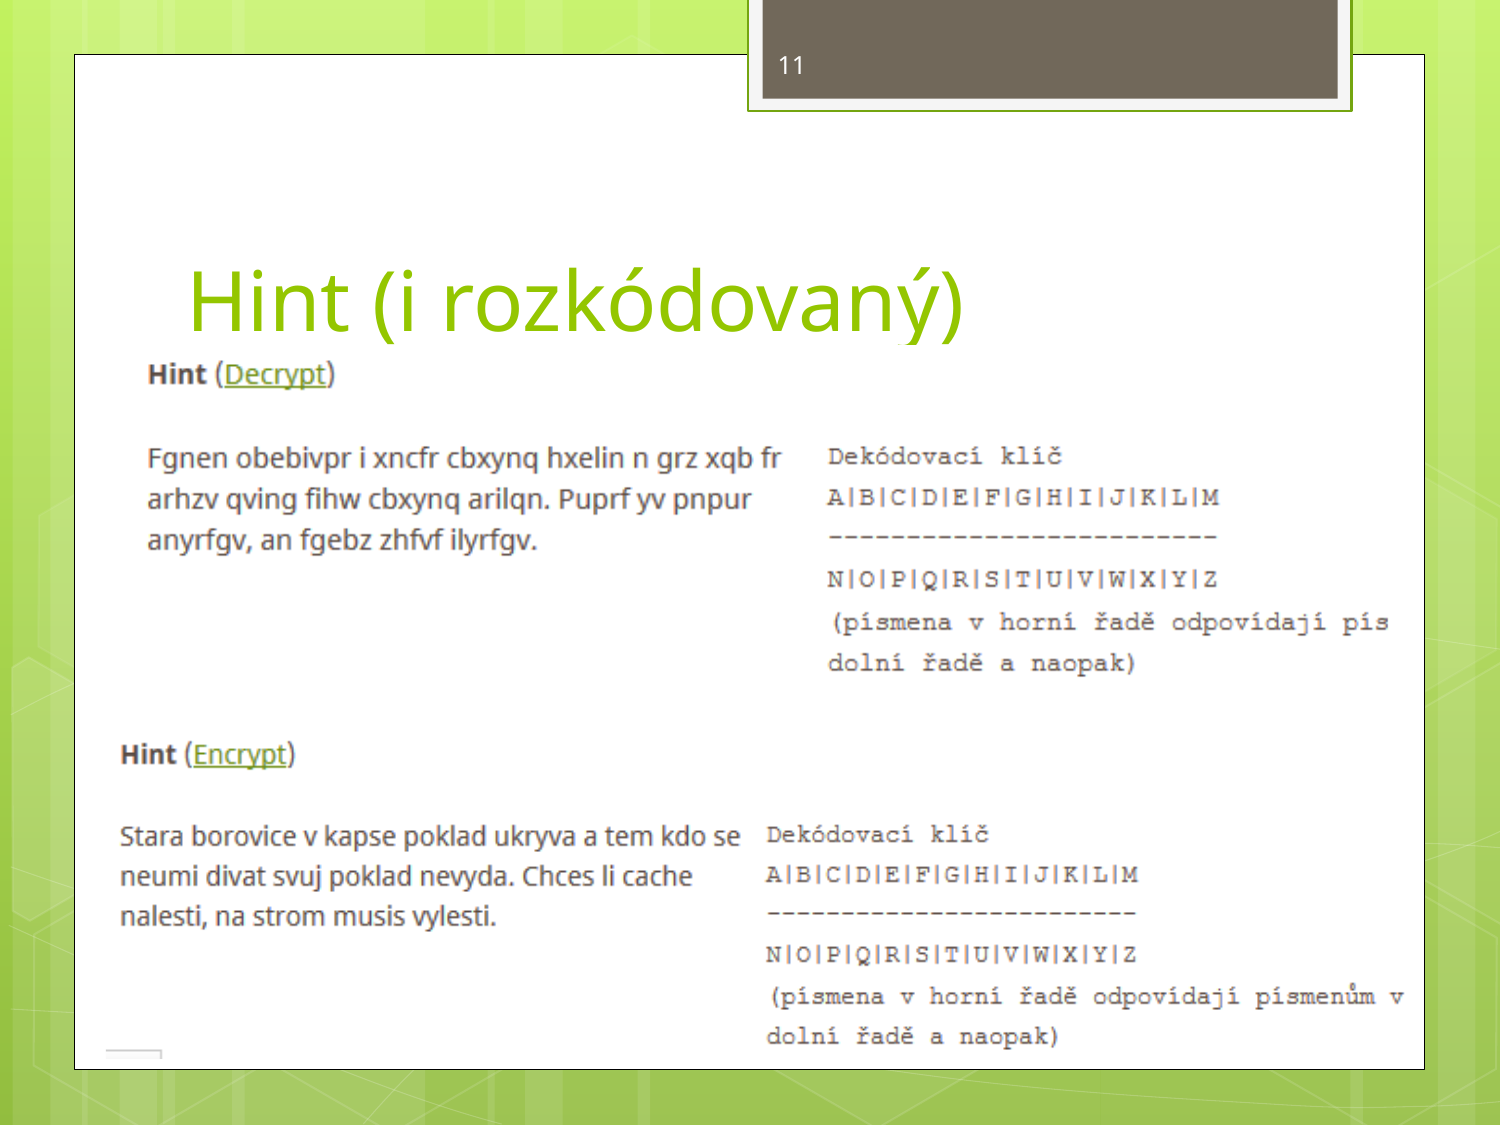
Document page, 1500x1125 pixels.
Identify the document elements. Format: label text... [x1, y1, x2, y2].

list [88, 344, 1389, 717]
slide_number 11 [762, 36, 982, 97]
title Hint (i rozkódovaný) [171, 168, 1324, 343]
picture [105, 715, 1419, 1059]
